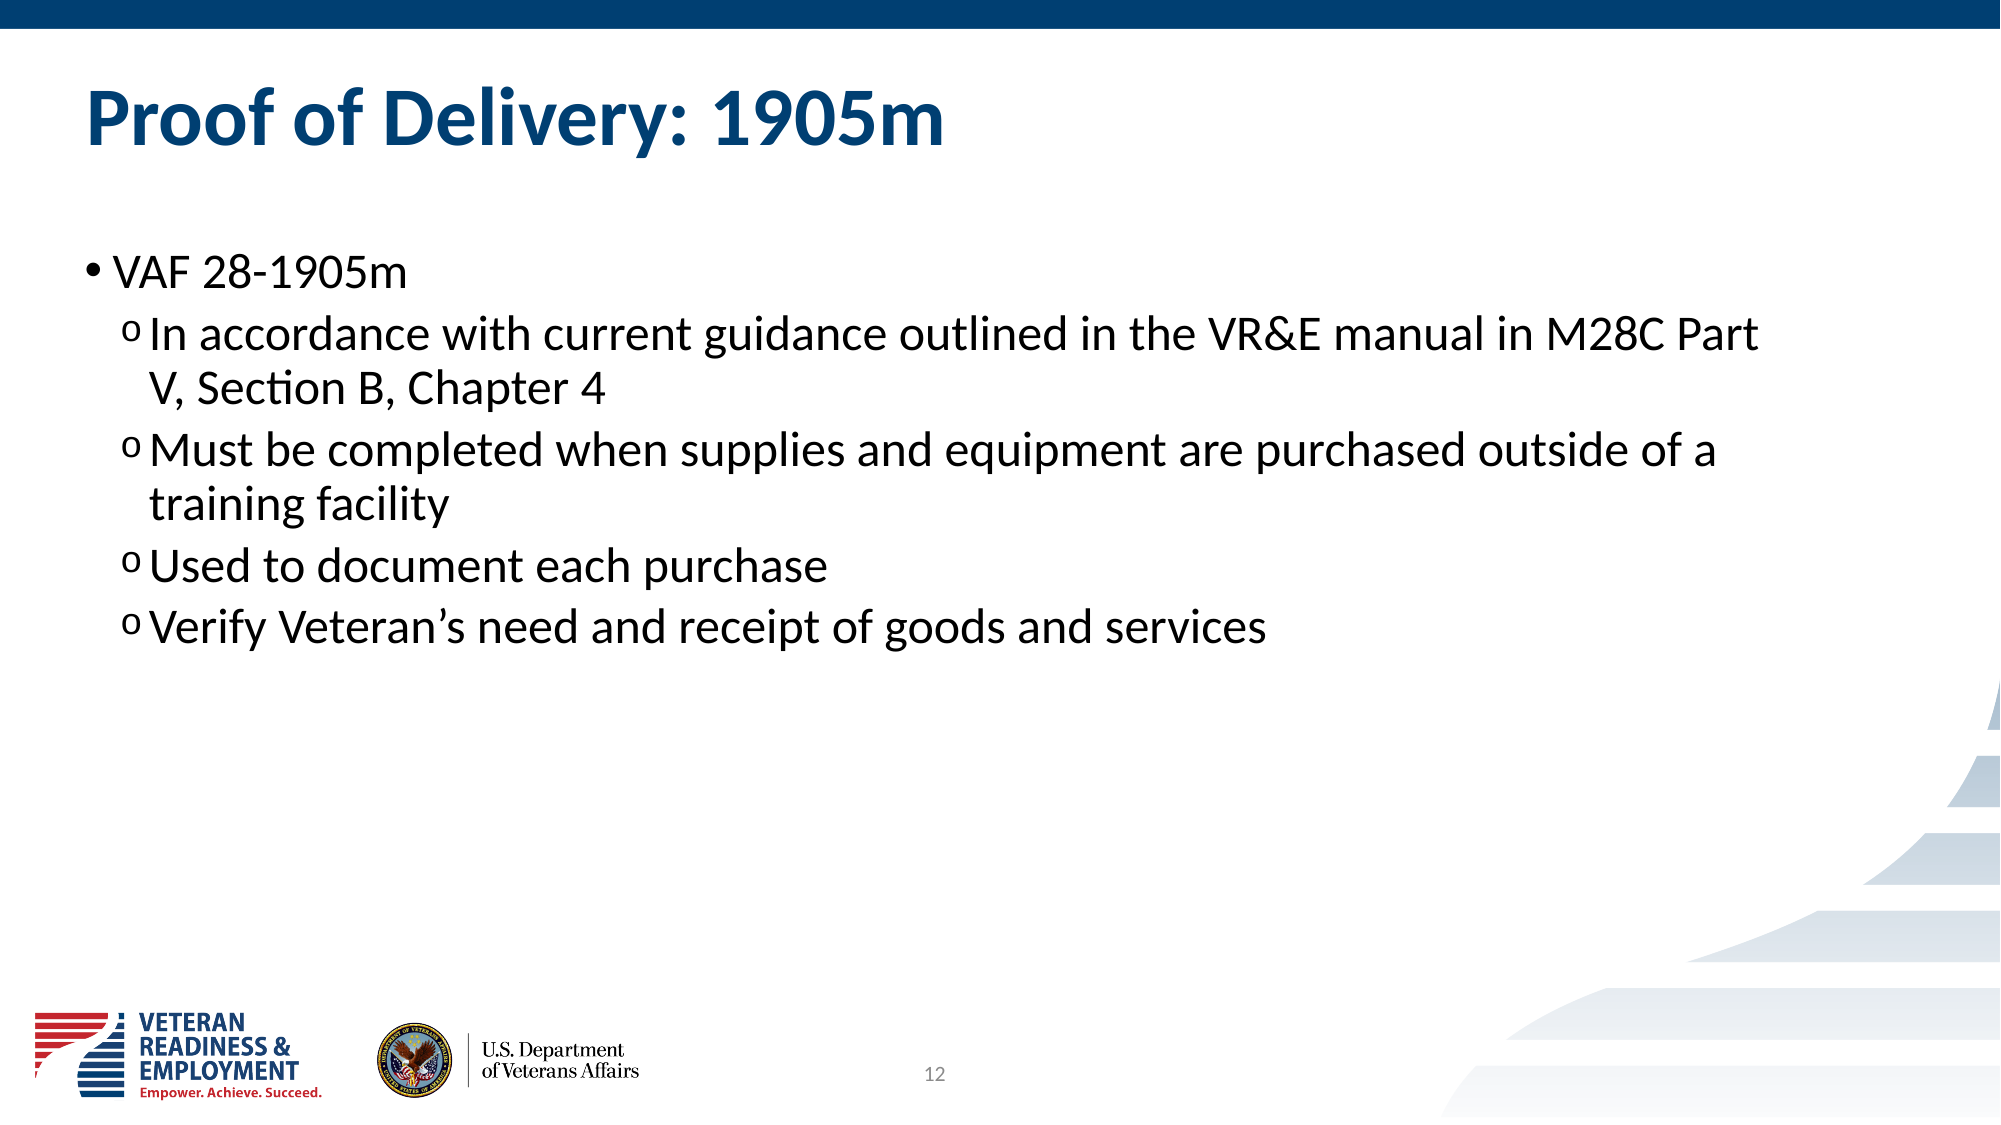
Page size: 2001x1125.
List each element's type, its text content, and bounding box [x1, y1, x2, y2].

list VAF 28-1905m In accordance with current guidance outlined in the VR&E manual in M28C Part V, Section B, Chapter 4 Must be completed when supplies and equipment are purchased outside of a training facility Used to document each purchase Verify Veteran’s need and receipt of goods and services [69, 238, 1795, 1021]
slide_number 12 [878, 1042, 992, 1103]
picture [0, 0, 2000, 1125]
title Proof of Delivery: 1905m [69, 54, 1665, 183]
